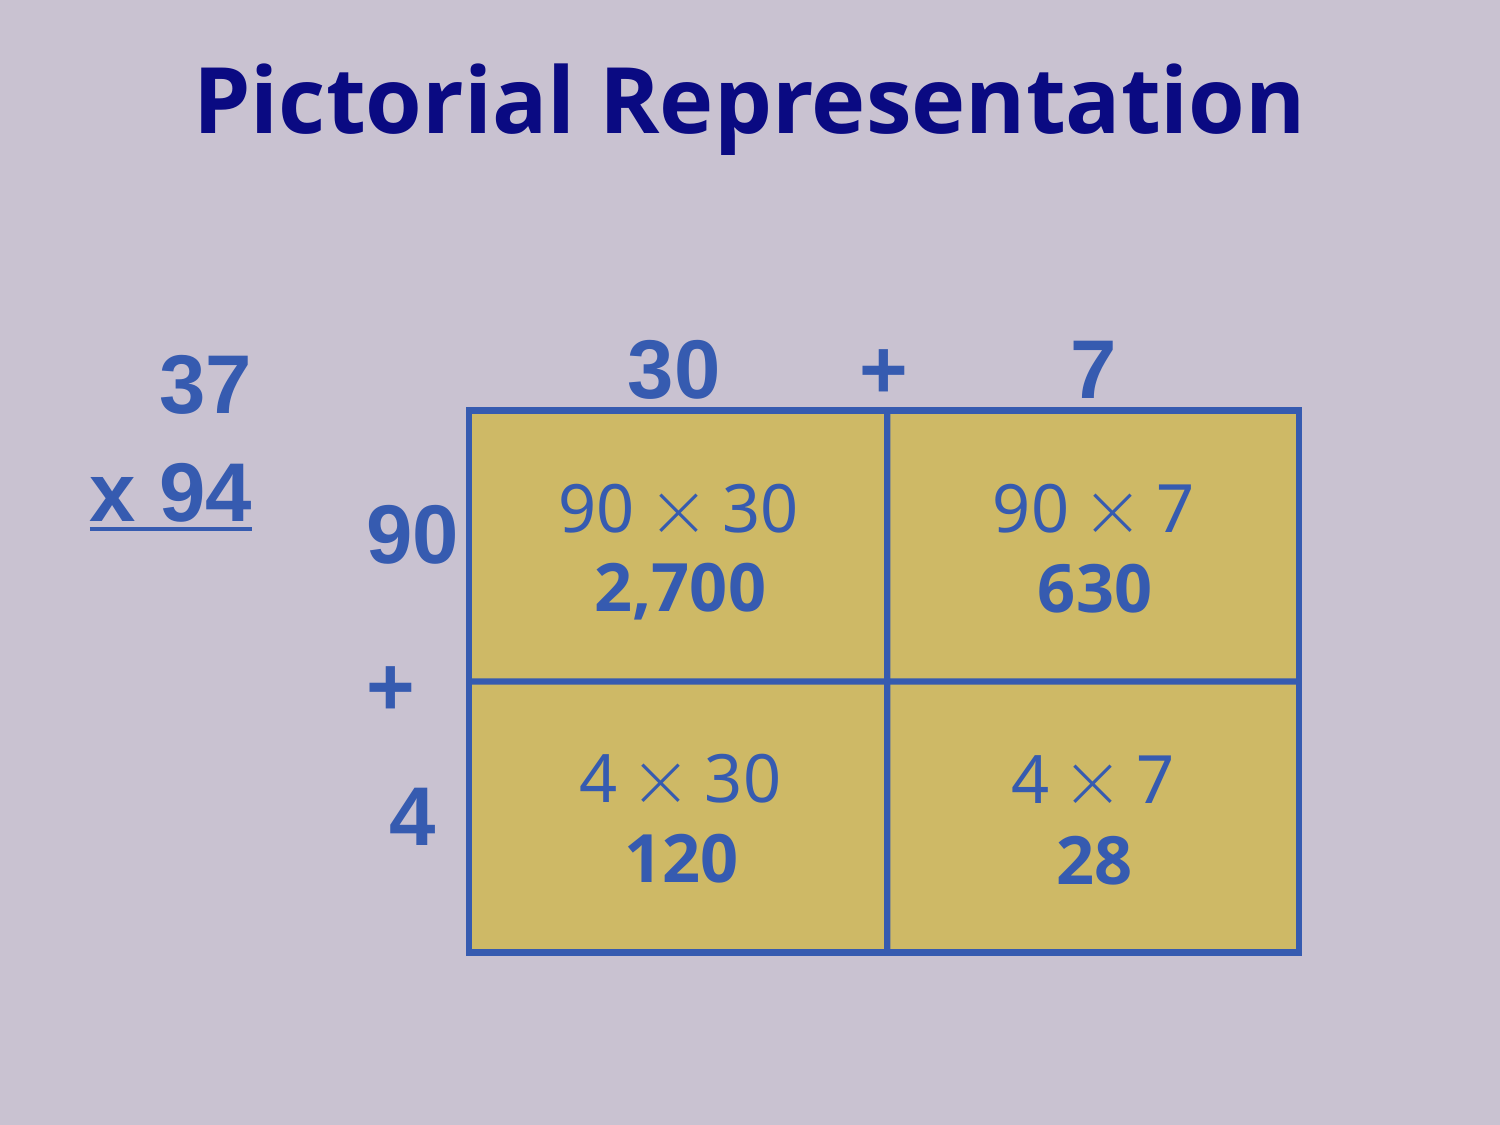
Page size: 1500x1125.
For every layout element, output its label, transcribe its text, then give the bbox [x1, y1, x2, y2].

text_box 37 x 94 [74, 322, 337, 546]
text_box 30 + 7 [473, 307, 1300, 409]
title Pictorial Representation [24, 26, 1475, 168]
text_box 90 + 4 [351, 364, 480, 870]
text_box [468, 410, 1300, 953]
